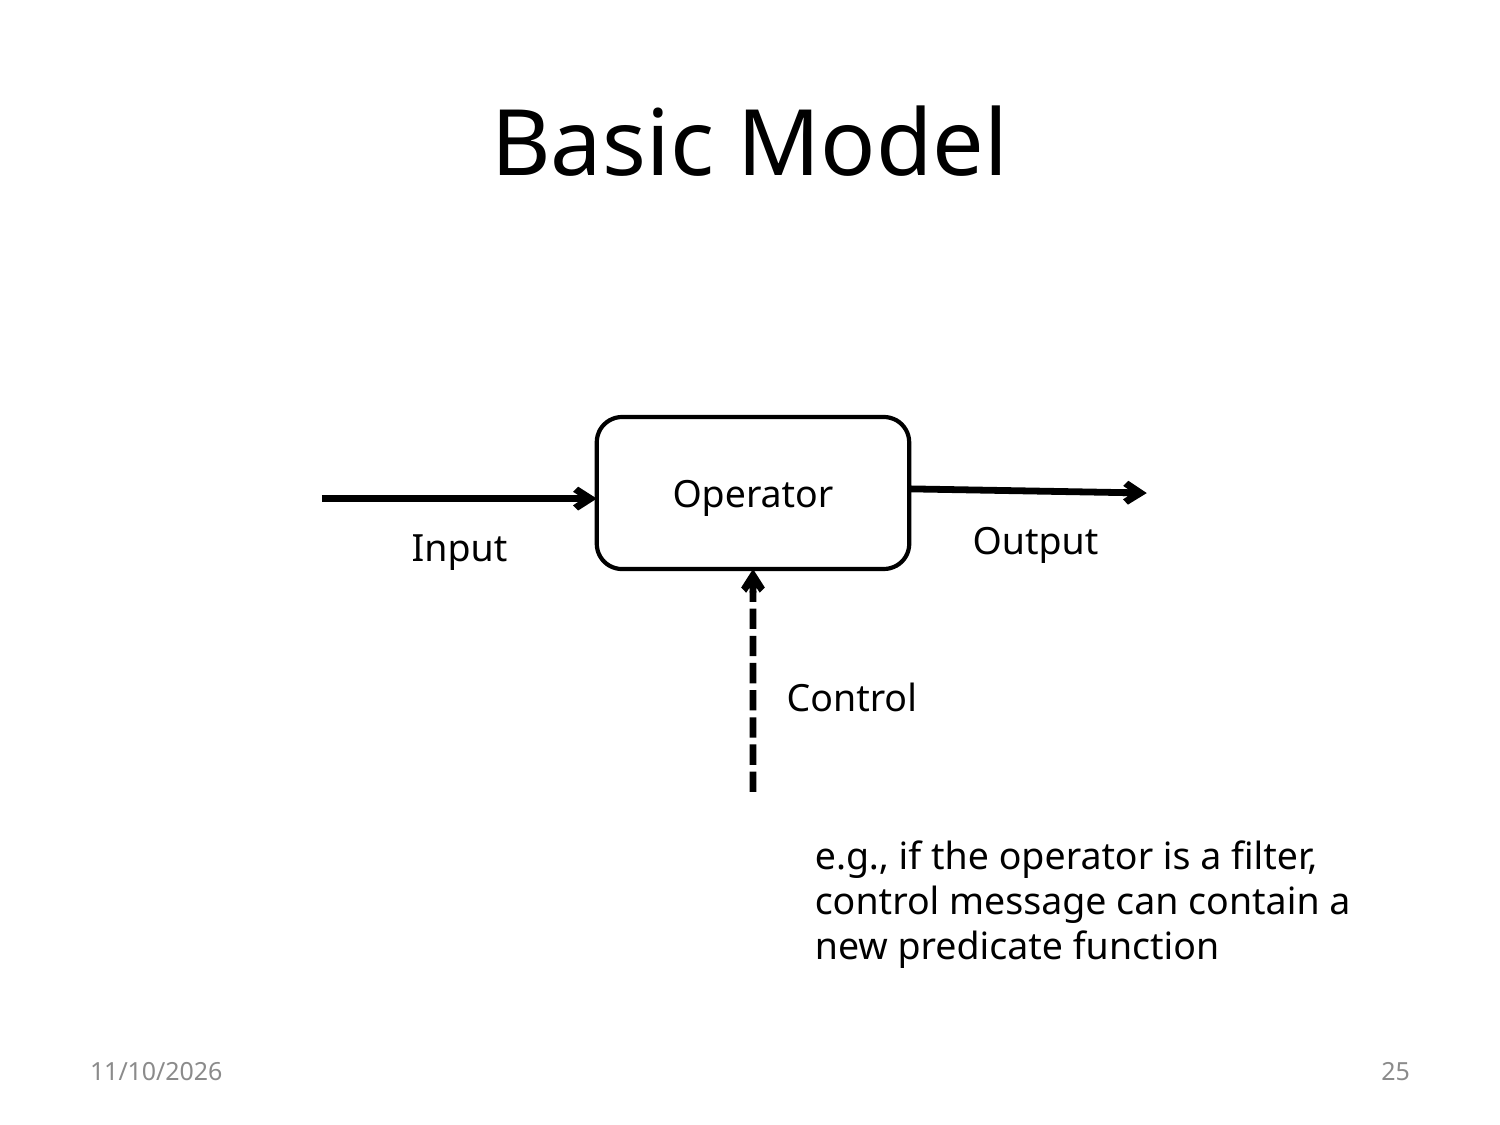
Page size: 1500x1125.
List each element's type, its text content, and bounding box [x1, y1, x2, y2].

text_box Output [957, 510, 1146, 570]
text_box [909, 488, 1147, 494]
text_box Input [396, 516, 585, 577]
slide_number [75, 1042, 425, 1103]
text_box Control [771, 666, 960, 727]
title Basic Model [75, 45, 1425, 233]
text_box Operator [594, 414, 912, 572]
text_box e.g., if the operator is a filter, control message can contain a new predicate function [799, 824, 1400, 975]
slide_number 25 [1074, 1042, 1425, 1103]
